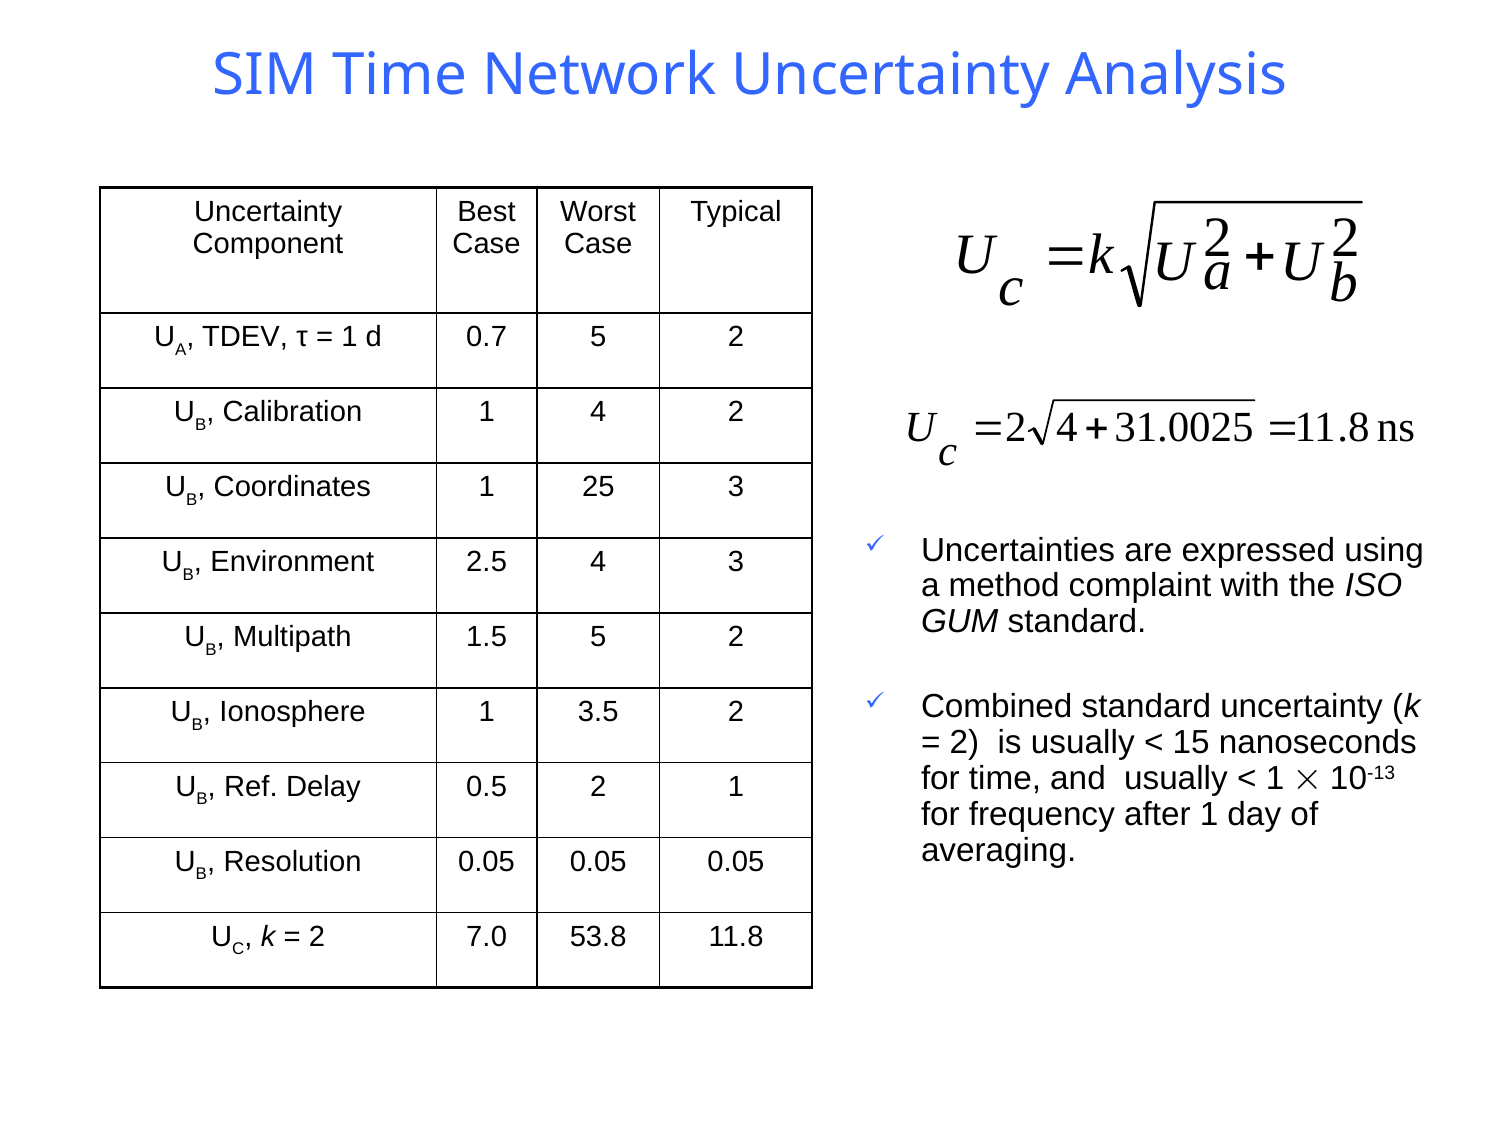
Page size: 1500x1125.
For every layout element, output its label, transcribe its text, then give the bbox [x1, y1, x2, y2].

table_cell 0.5 [437, 763, 536, 837]
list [901, 390, 1424, 478]
table_cell 4 [538, 389, 659, 462]
table_cell 1 [437, 389, 536, 462]
text_box SIM Time Network Uncertainty Analysis [74, 37, 1425, 105]
table_cell 3 [660, 464, 811, 537]
table_cell 5 [538, 614, 659, 687]
table_cell 1 [437, 464, 536, 537]
table_cell 2 [660, 389, 811, 462]
table_cell UC, k = 2 [101, 913, 436, 986]
table_cell 0.05 [660, 838, 811, 912]
table_header Worst Case [538, 189, 659, 312]
table_cell UB, Resolution [101, 838, 436, 912]
table_cell 3.5 [538, 689, 659, 762]
table_cell 1 [437, 689, 536, 762]
text_box Uncertainties are expressed using a method complaint with the ISO GUM standard. Combined standard uncertainty (k = 2) is usually < 15 nanoseconds for time, and usually < 1  10-13 for frequency after 1 day of averaging. [849, 525, 1450, 925]
table_cell 1.5 [437, 614, 536, 687]
table_cell UB, Coordinates [101, 464, 436, 537]
table_header Uncertainty Component [101, 189, 436, 312]
table_cell 7.0 [437, 913, 536, 986]
table_cell 2.5 [437, 539, 536, 612]
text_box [949, 187, 1376, 321]
table_cell 2 [660, 614, 811, 687]
table_cell 0.7 [437, 314, 536, 387]
table_cell 25 [538, 464, 659, 537]
table_cell 1 [660, 763, 811, 837]
table_cell 0.05 [437, 838, 536, 912]
table_cell 11.8 [660, 913, 811, 986]
table_header Best Case [437, 189, 536, 312]
table_header Typical [660, 189, 811, 312]
table_cell UB, Calibration [101, 389, 436, 462]
table_cell UA, TDEV, τ = 1 d [101, 314, 436, 387]
table_cell UB, Multipath [101, 614, 436, 687]
table_cell 5 [538, 314, 659, 387]
table_cell 3 [660, 539, 811, 612]
table_cell 2 [660, 314, 811, 387]
table_cell 4 [538, 539, 659, 612]
table_cell 2 [538, 763, 659, 837]
table_cell UB, Ref. Delay [101, 763, 436, 837]
table_cell UB, Ionosphere [101, 689, 436, 762]
table_cell 2 [660, 689, 811, 762]
table_cell 0.05 [538, 838, 659, 912]
table_cell UB, Environment [101, 539, 436, 612]
table_cell 53.8 [538, 913, 659, 986]
